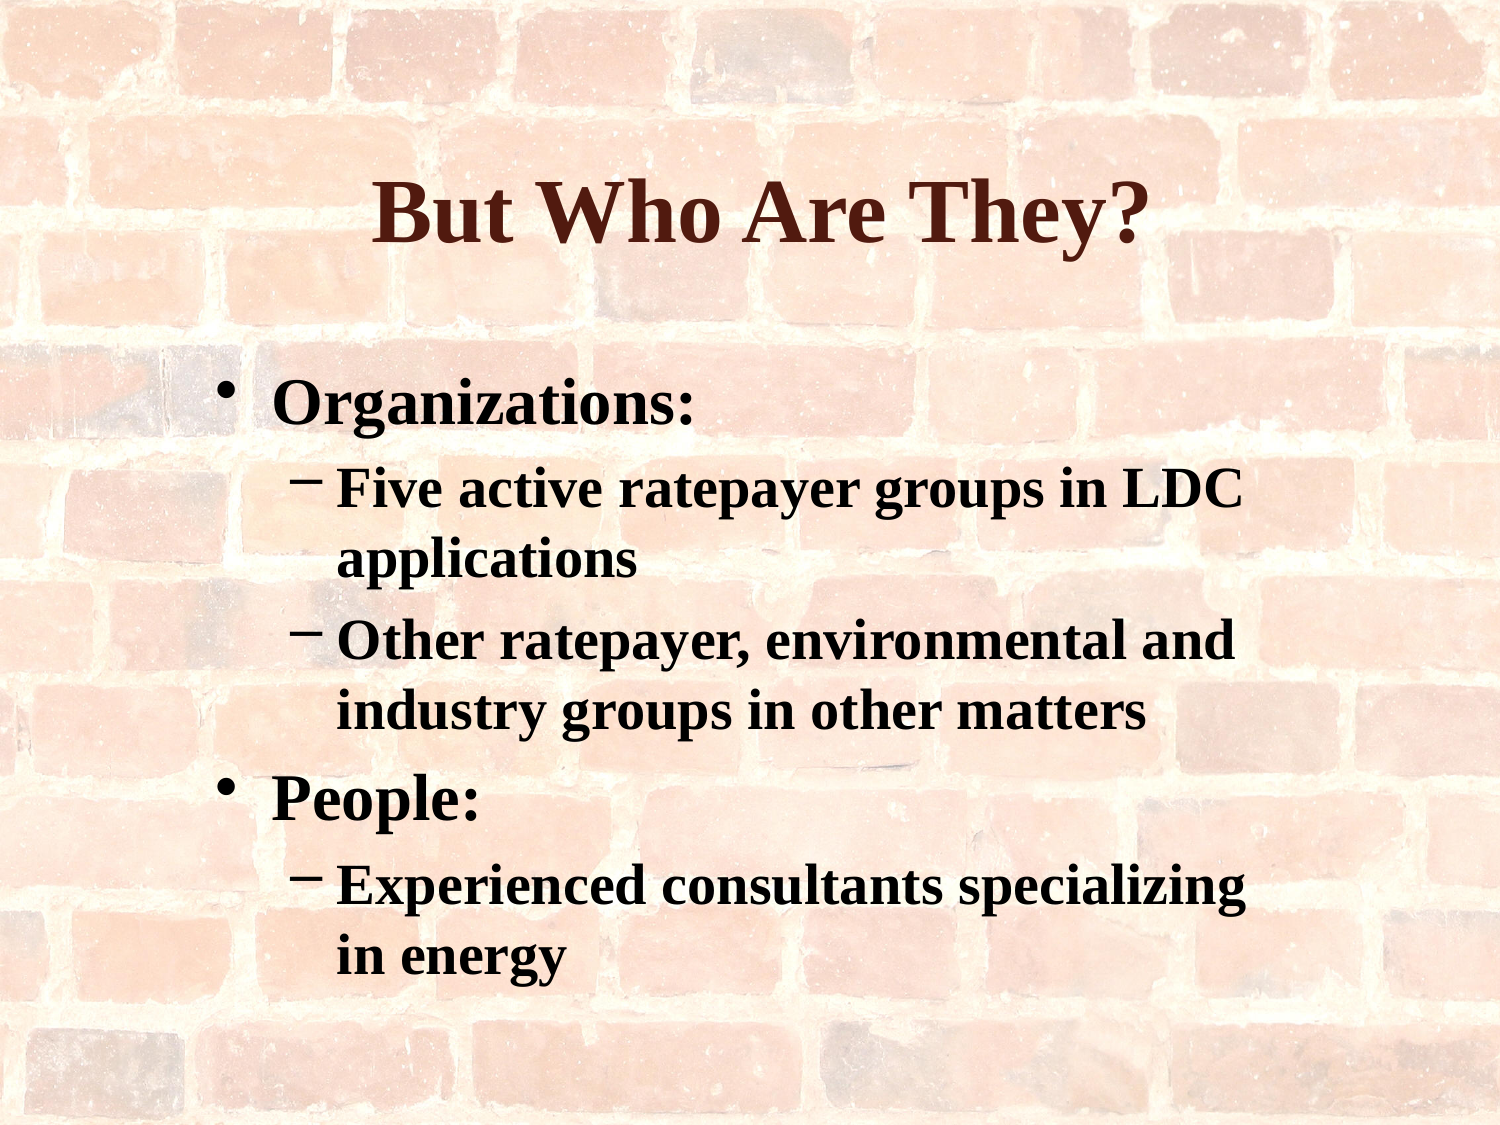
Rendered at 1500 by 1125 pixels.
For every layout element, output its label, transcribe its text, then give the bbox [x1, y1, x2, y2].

title But Who Are They? [49, 112, 1476, 301]
list Organizations: Five active ratepayer groups in LDC applications Other ratepayer, environmental and industry groups in other matters People: Experienced consultants specializing in energy [199, 349, 1313, 1013]
picture [0, 0, 1500, 1125]
